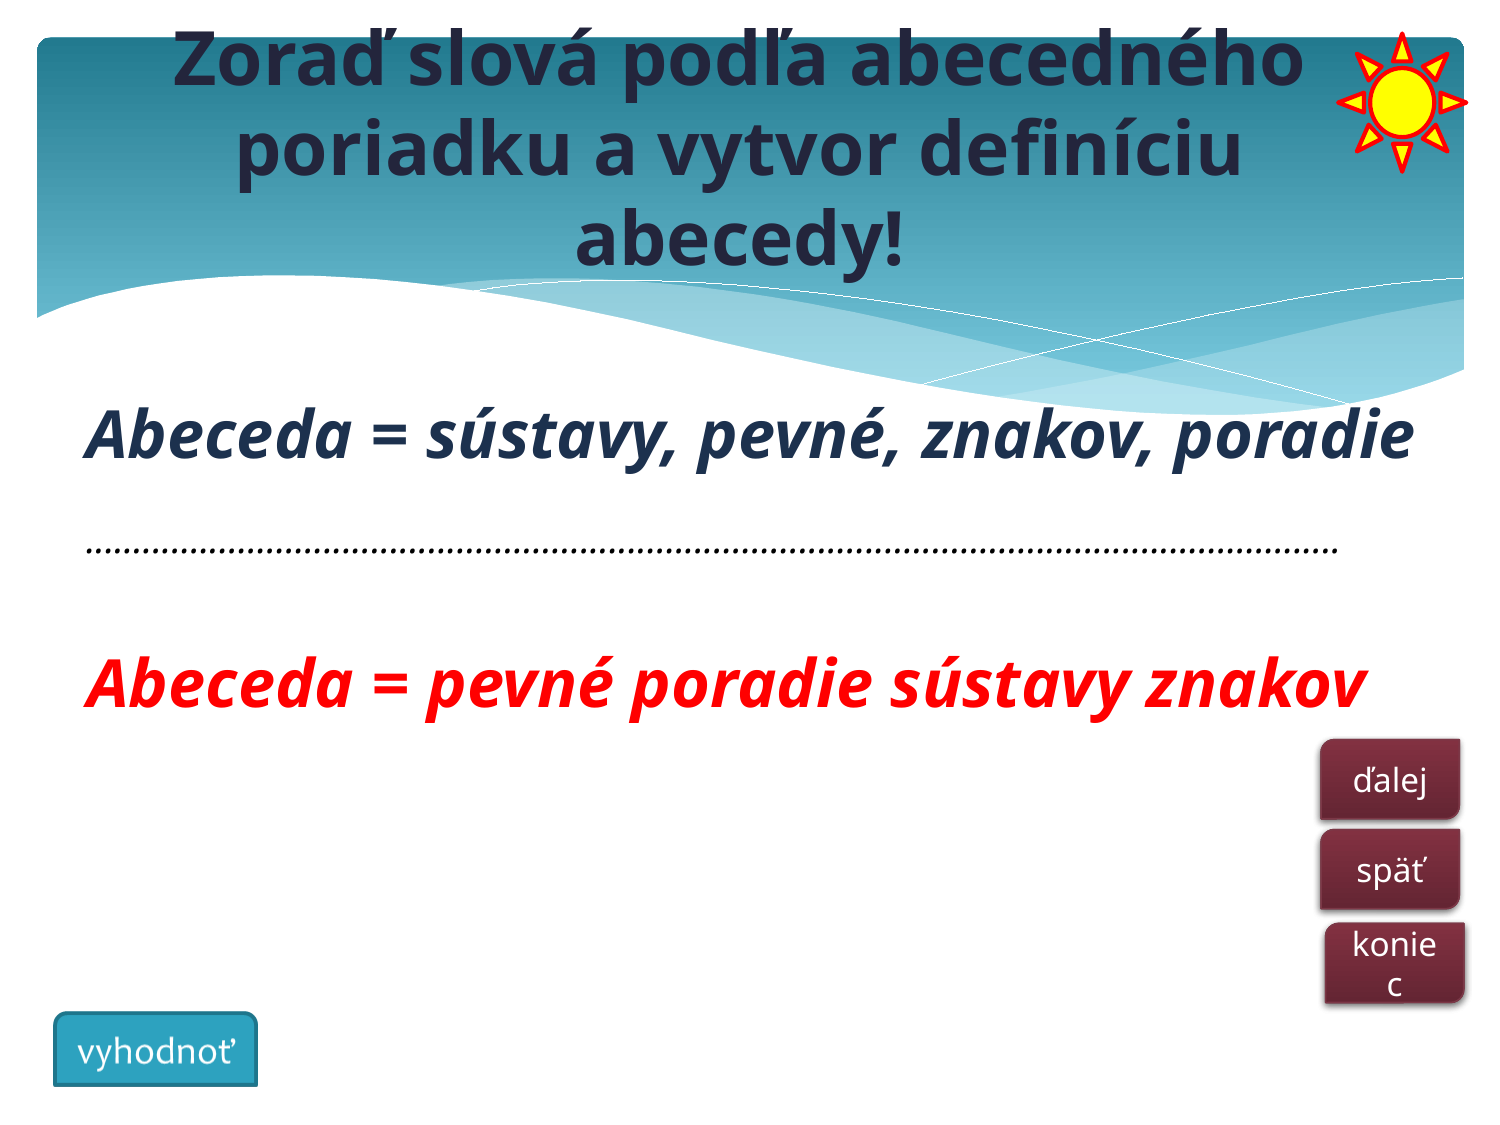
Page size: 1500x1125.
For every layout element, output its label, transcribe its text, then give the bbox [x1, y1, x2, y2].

title Zoraď slová podľa abecedného poriadku a vytvor definíciu abecedy! [64, 42, 1415, 249]
text_box Abeceda = pevné poradie sústavy znakov [72, 633, 1382, 818]
text_box Abeceda = sústavy, pevné, znakov, poradie .................................................................................................................................... [71, 384, 1450, 569]
picture [52, 1011, 259, 1097]
